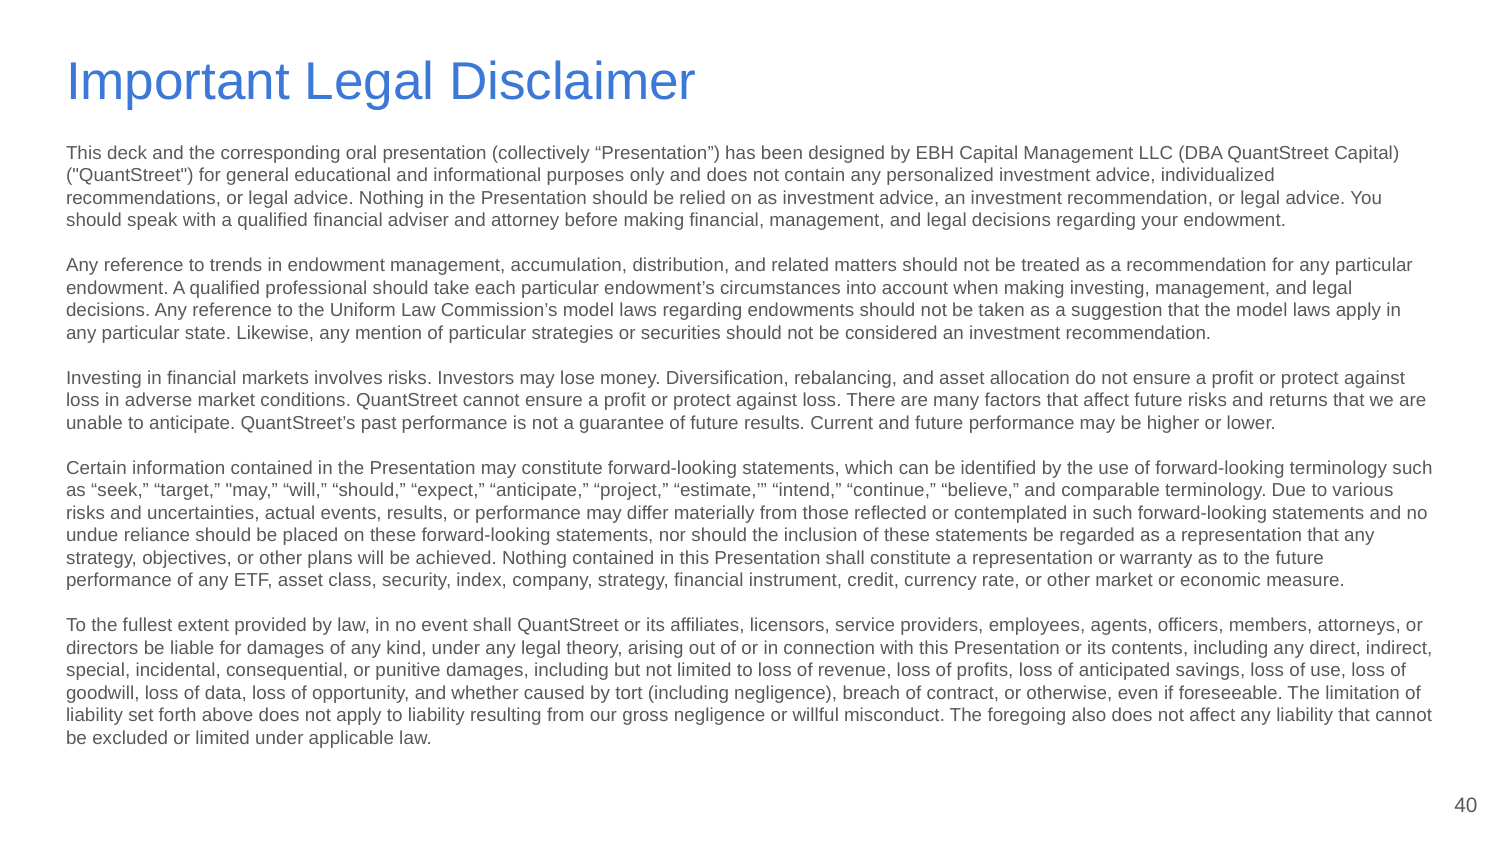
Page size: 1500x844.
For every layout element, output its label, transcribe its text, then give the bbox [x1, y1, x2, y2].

slide_number 40 [1402, 771, 1493, 837]
text_box This deck and the corresponding oral presentation (collectively “Presentation”) has been designed by EBH Capital Management LLC (DBA QuantStreet Capital) ("QuantStreet") for general educational and informational purposes only and does not contain any personalized investment advice, individualized recommendations, or legal advice. Nothing in the Presentation should be relied on as investment advice, an investment recommendation, or legal advice. You should speak with a qualified financial adviser and attorney before making financial, management, and legal decisions regarding your endowment. Any reference to trends in endowment management, accumulation, distribution, and related matters should not be treated as a recommendation for any particular endowment. A qualified professional should take each particular endowment’s circumstances into account when making investing, management, and legal decisions. Any reference to the Uniform Law Commission’s model laws regarding endowments should not be taken as a suggestion that the model laws apply in any particular state. Likewise, any mention of particular strategies or securities should not be considered an investment recommendation. Investing in financial markets involves risks. Investors may lose money. Diversification, rebalancing, and asset allocation do not ensure a profit or protect against loss in adverse market conditions. QuantStreet cannot ensure a profit or protect against loss. There are many factors that affect future risks and returns that we are unable to anticipate. QuantStreet’s past performance is not a guarantee of future results. Current and future performance may be higher or lower. Certain information contained in the Presentation may constitute forward-looking statements, which can be identified by the use of forward-looking terminology such as “seek,” “target,” "may,” “will,” “should,” “expect,” “anticipate,” “project,” “estimate,’” “intend,” “continue,” “believe,” and comparable terminology. Due to various risks and uncertainties, actual events, results, or performance may differ materially from those reflected or contemplated in such forward-looking statements and no undue reliance should be placed on these forward-looking statements, nor should the inclusion of these statements be regarded as a representation that any strategy, objectives, or other plans will be achieved. Nothing contained in this Presentation shall constitute a representation or warranty as to the future performance of any ETF, asset class, security, index, company, strategy, financial instrument, credit, currency rate, or other market or economic measure. To the fullest extent provided by law, in no event shall QuantStreet or its affiliates, licensors, service providers, employees, agents, officers, members, attorneys, or directors be liable for damages of any kind, under any legal theory, arising out of or in connection with this Presentation or its contents, including any direct, indirect, special, incidental, consequential, or punitive damages, including but not limited to loss of revenue, loss of profits, loss of anticipated savings, loss of use, loss of goodwill, loss of data, loss of opportunity, and whether caused by tort (including negligence), breach of contract, or otherwise, even if foreseeable. The limitation of liability set forth above does not apply to liability resulting from our gross negligence or willful misconduct. The foregoing also does not affect any liability that cannot be excluded or limited under applicable law. [51, 125, 1449, 772]
title Important Legal Disclaimer [51, 31, 1449, 125]
